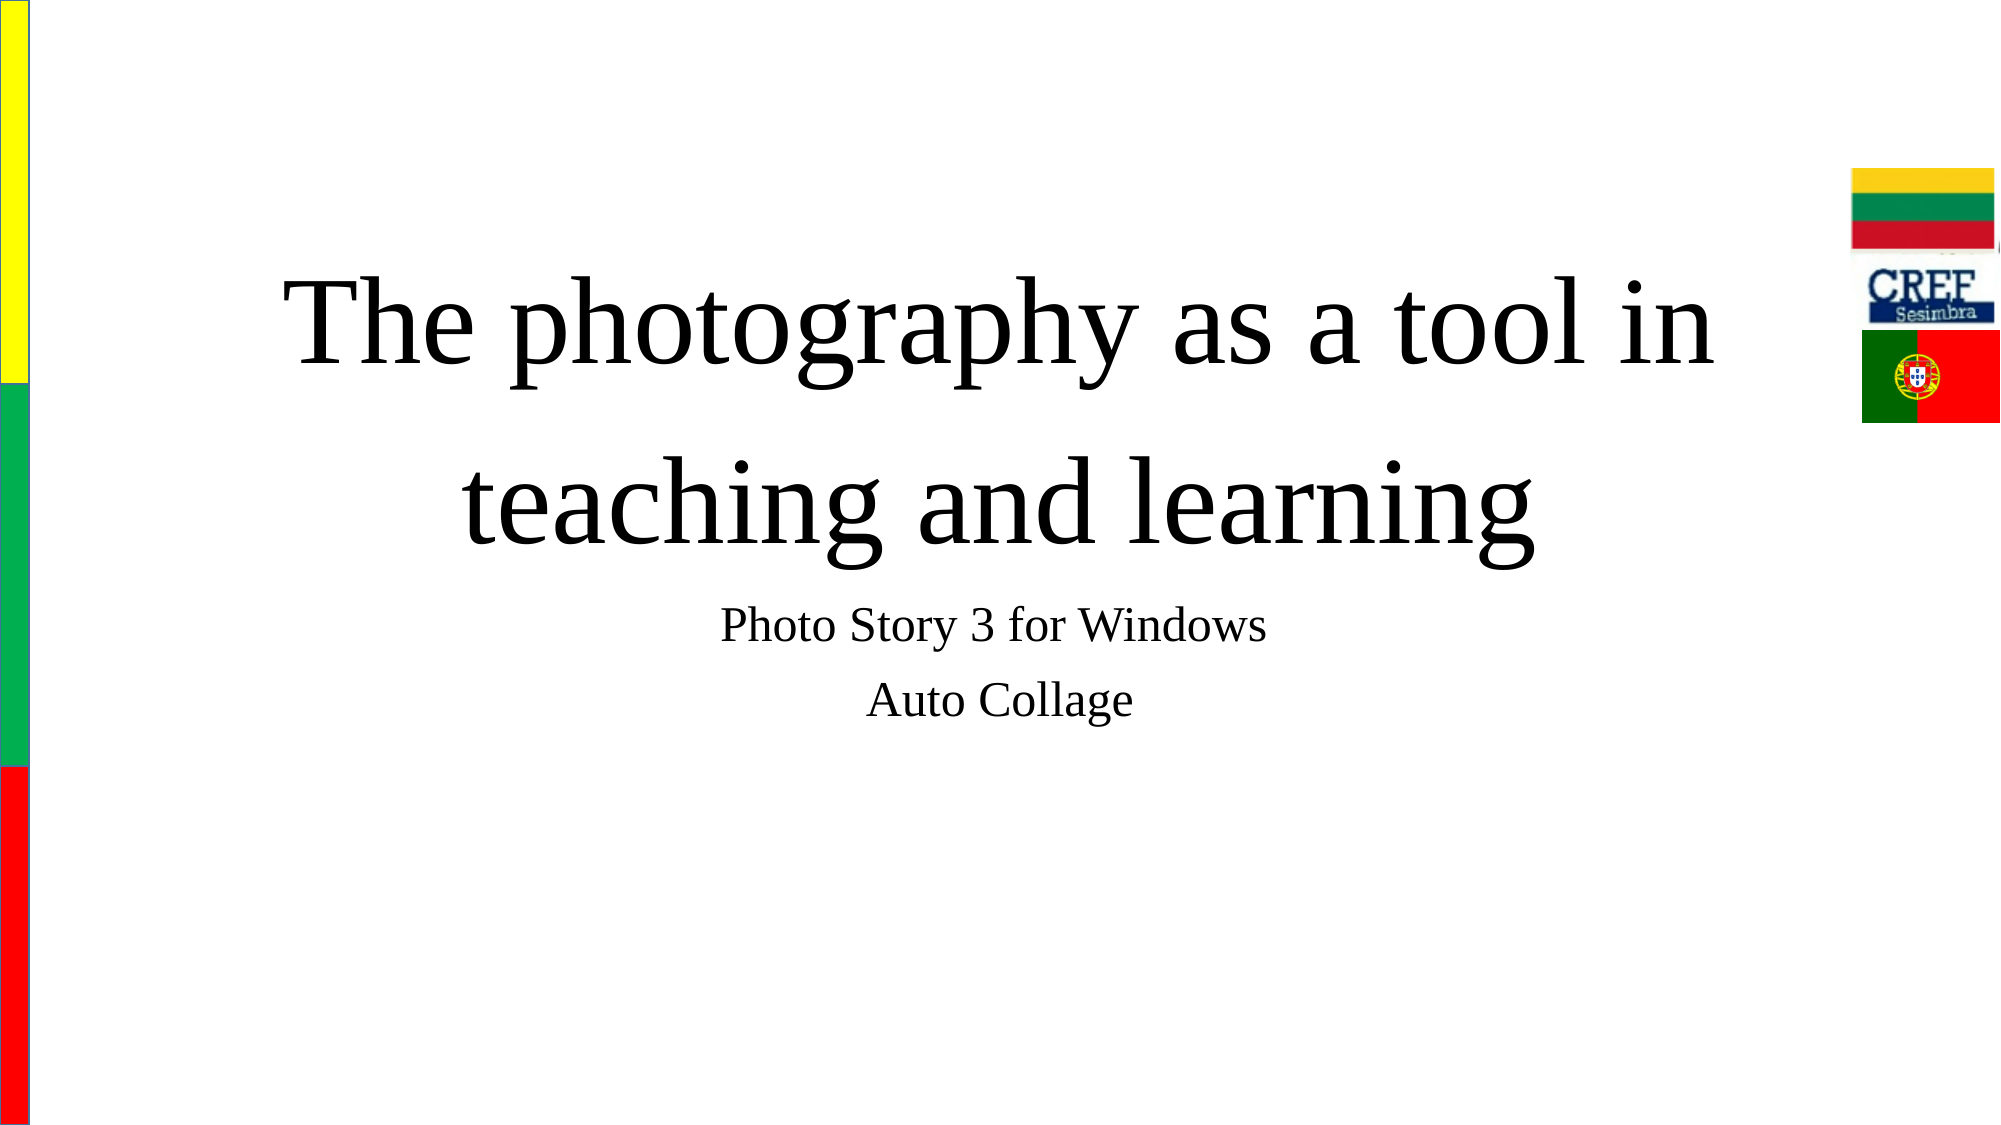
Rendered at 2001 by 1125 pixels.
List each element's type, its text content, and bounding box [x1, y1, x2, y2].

title The photography as a tool in teaching and learning [249, 184, 1750, 576]
picture [1850, 168, 2000, 423]
subtitle Photo Story 3 for Windows Auto Collage [249, 590, 1750, 863]
